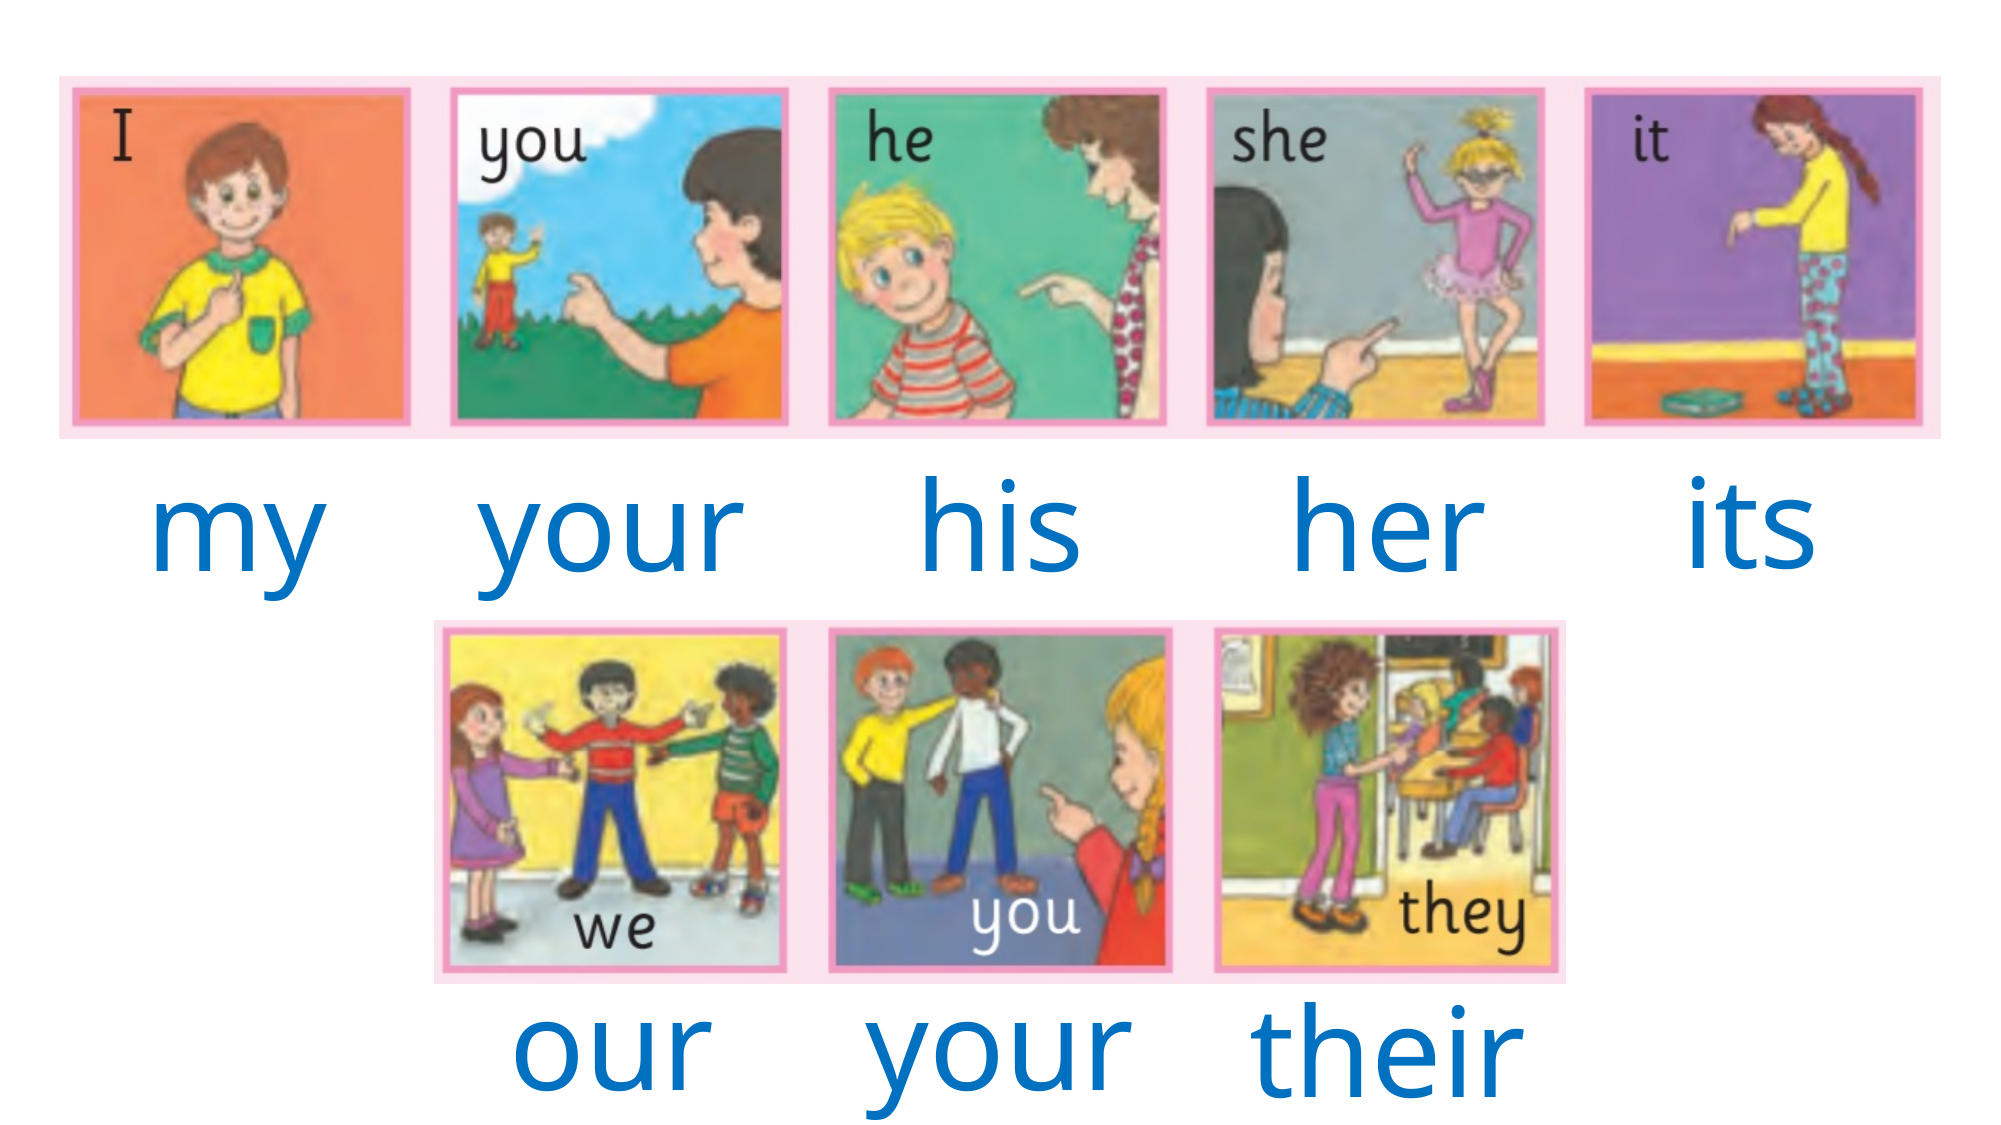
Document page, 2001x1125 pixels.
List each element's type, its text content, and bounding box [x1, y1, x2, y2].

text_box its [1586, 439, 1917, 602]
picture [59, 76, 1941, 439]
text_box your [815, 984, 1184, 1124]
picture [433, 620, 1566, 984]
text_box their [1197, 964, 1580, 1125]
text_box her [1222, 439, 1553, 604]
text_box my [71, 439, 402, 604]
text_box his [834, 439, 1165, 604]
text_box your [413, 439, 811, 604]
text_box our [447, 984, 778, 1124]
